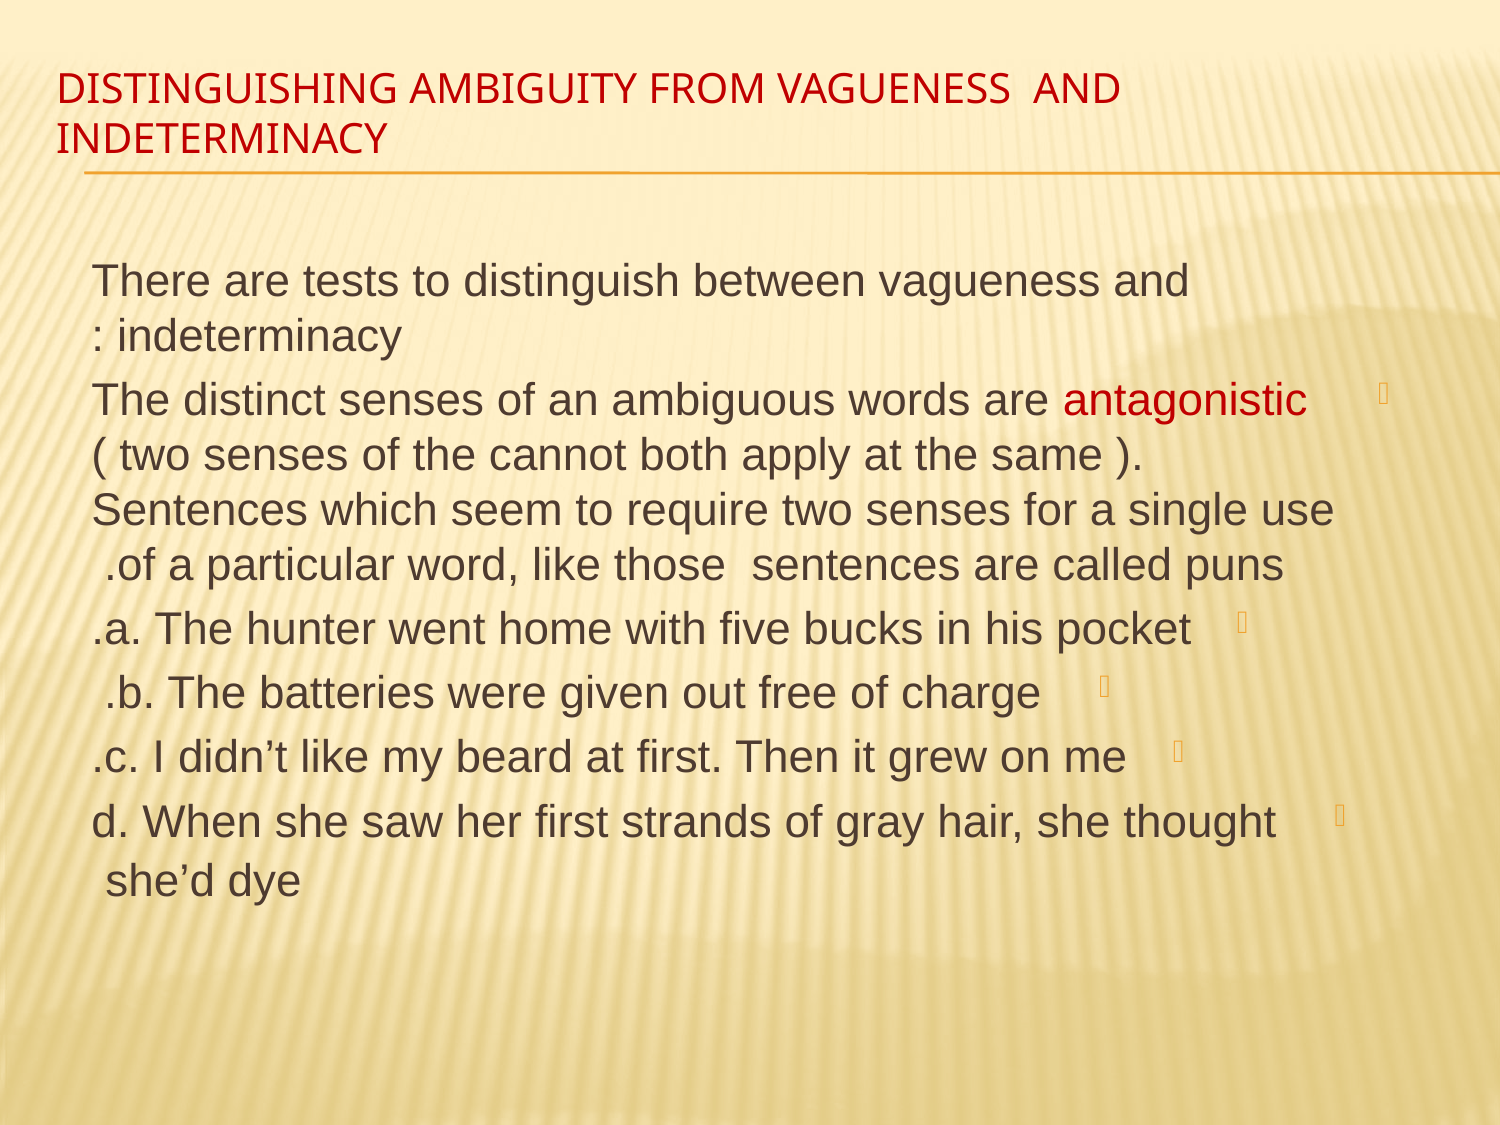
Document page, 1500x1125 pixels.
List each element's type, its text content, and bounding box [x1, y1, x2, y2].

title Distinguishing ambiguity from vagueness and indeterminacy [41, 42, 1467, 181]
list There are tests to distinguish between vagueness and indeterminacy : The distinct senses of an ambiguous words are antagonistic ( two senses of the cannot both apply at the same ). Sentences which seem to require two senses for a single use of a particular word, like those sentences are called puns. a. The hunter went home with five bucks in his pocket. b. The batteries were given out free of charge. c. I didn’t like my beard at first. Then it grew on me. d. When she saw her first strands of gray hair, she thought she’d dye [76, 243, 1427, 1083]
